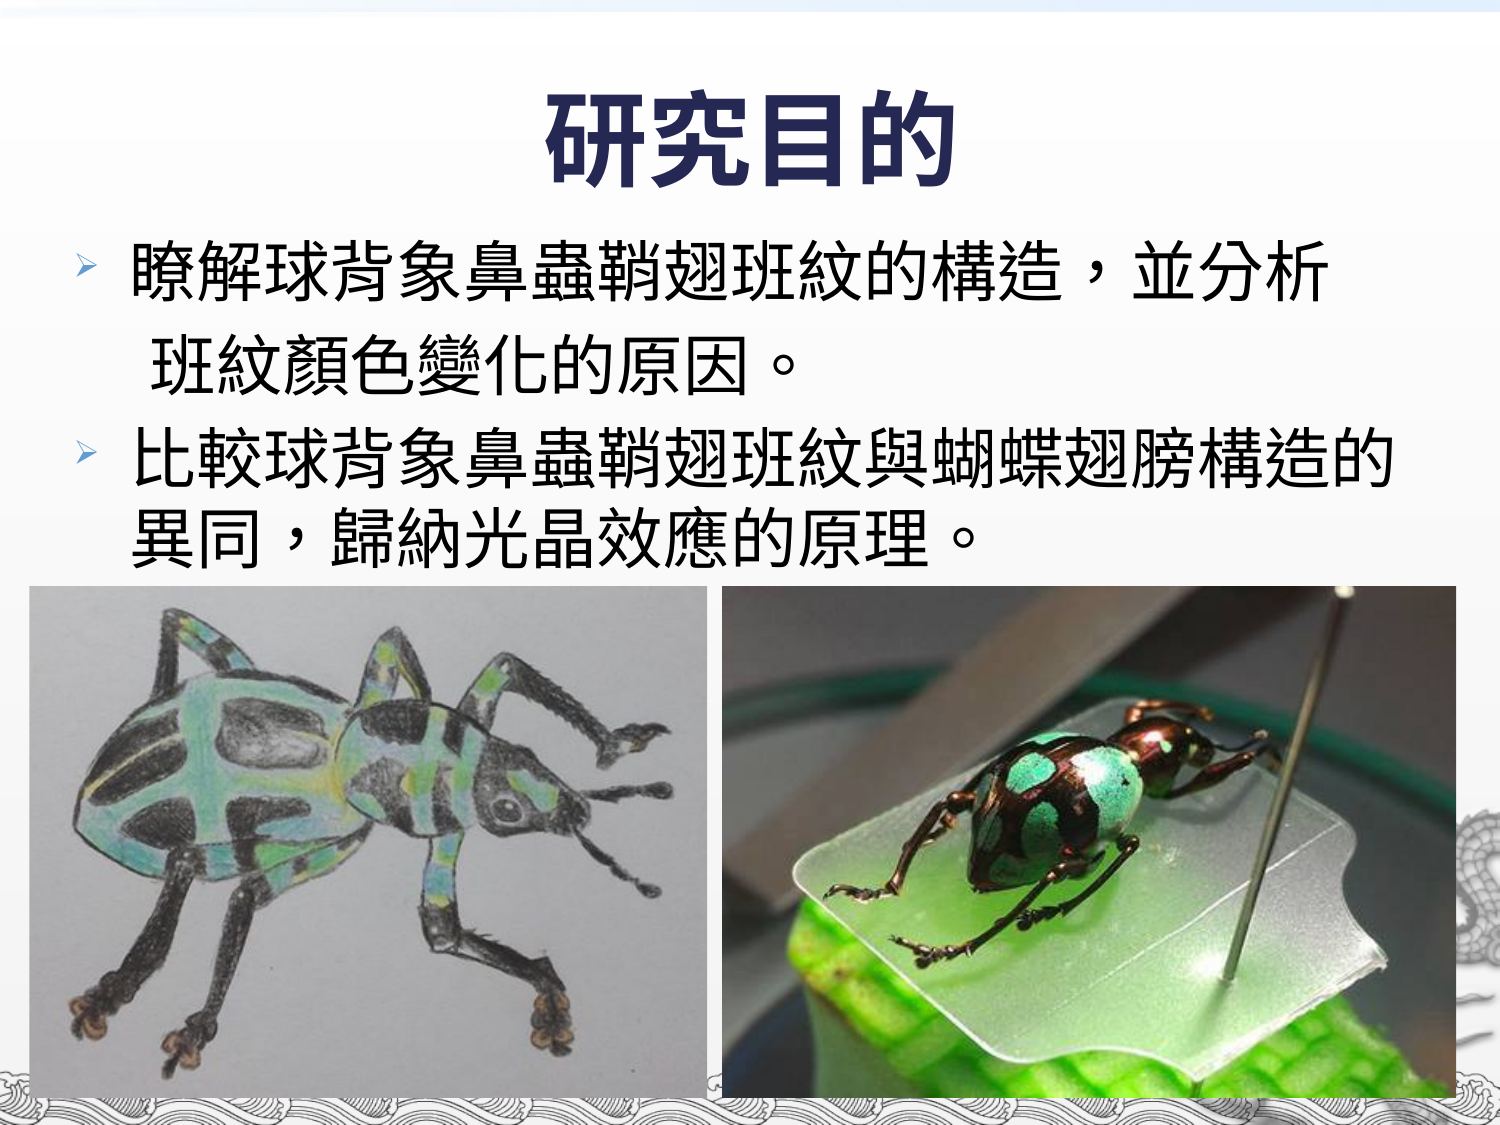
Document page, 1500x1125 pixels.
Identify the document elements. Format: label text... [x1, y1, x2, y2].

title 研究目的 [76, 42, 1428, 222]
list 瞭解球背象鼻蟲鞘翅班紋的構造，並分析 班紋顏色變化的原因。 比較球背象鼻蟲鞘翅班紋與蝴蝶翅膀構造的異同，歸納光晶效應的原理。 [58, 222, 1428, 585]
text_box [28, 585, 1457, 1098]
